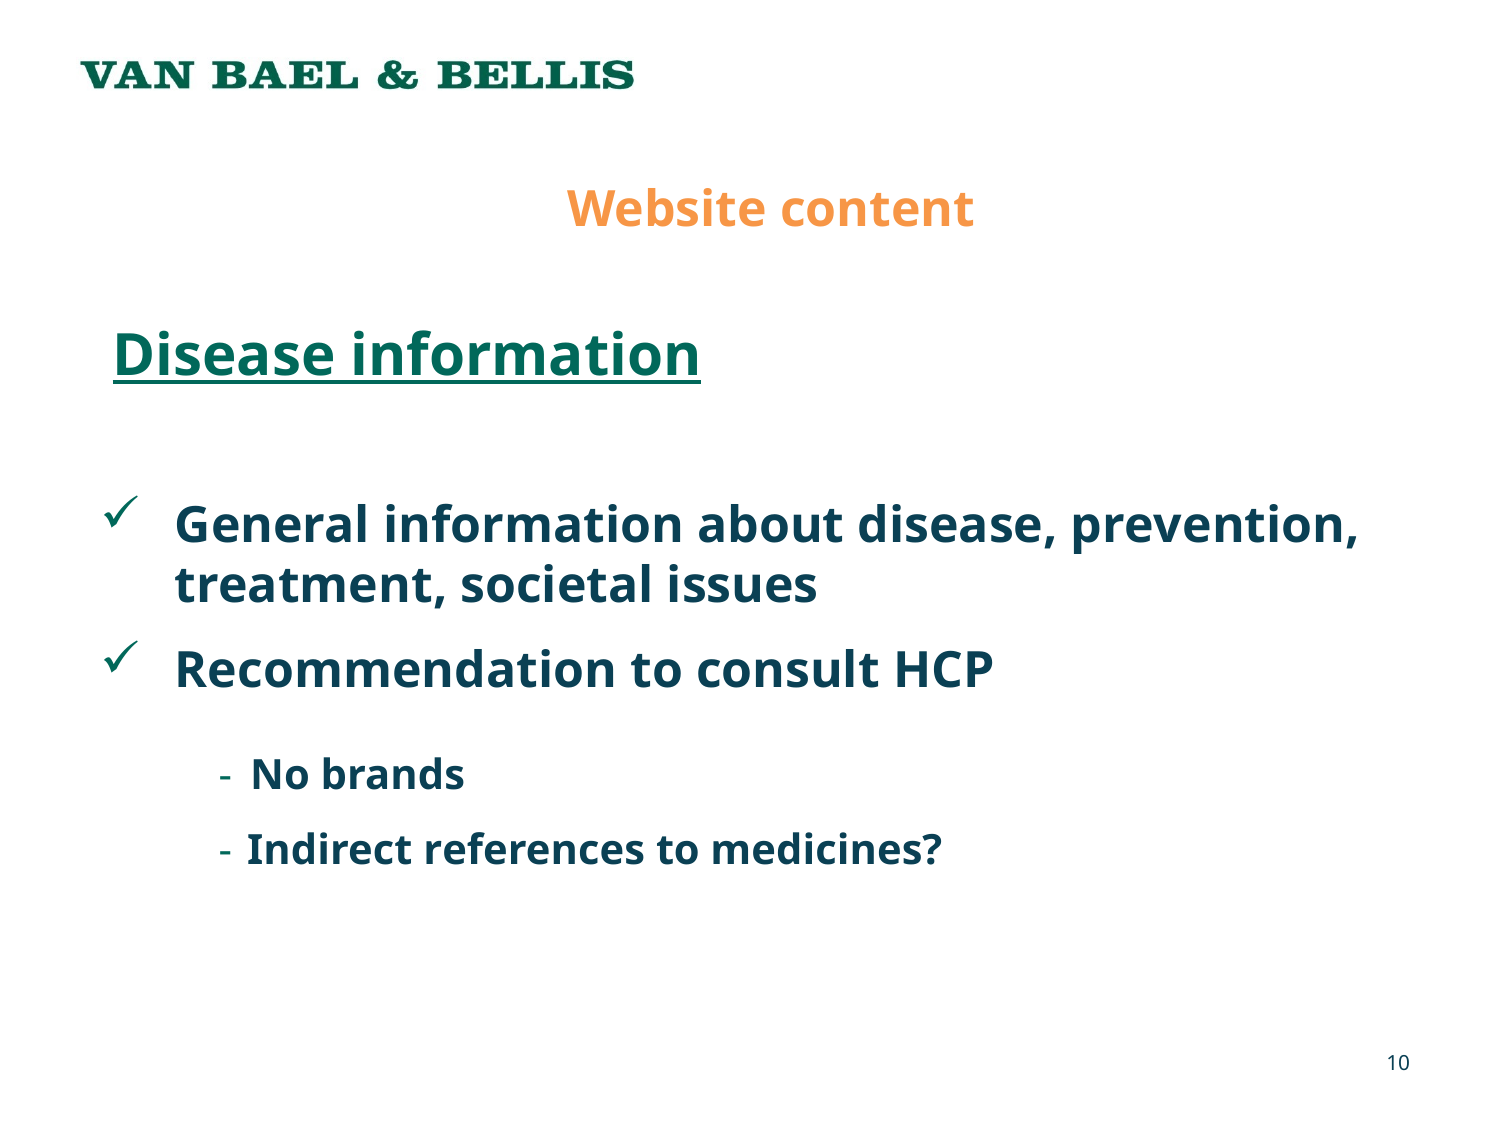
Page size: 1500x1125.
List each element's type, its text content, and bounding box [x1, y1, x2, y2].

text_box General information about disease, prevention, treatment, societal issues Recommendation to consult HCP - No brands - Indirect references to medicines? [98, 492, 1388, 873]
text_box Website content [565, 157, 988, 237]
slide_number 10 [1382, 1050, 1436, 1125]
text_box Disease information [110, 307, 963, 387]
picture [76, 57, 637, 93]
